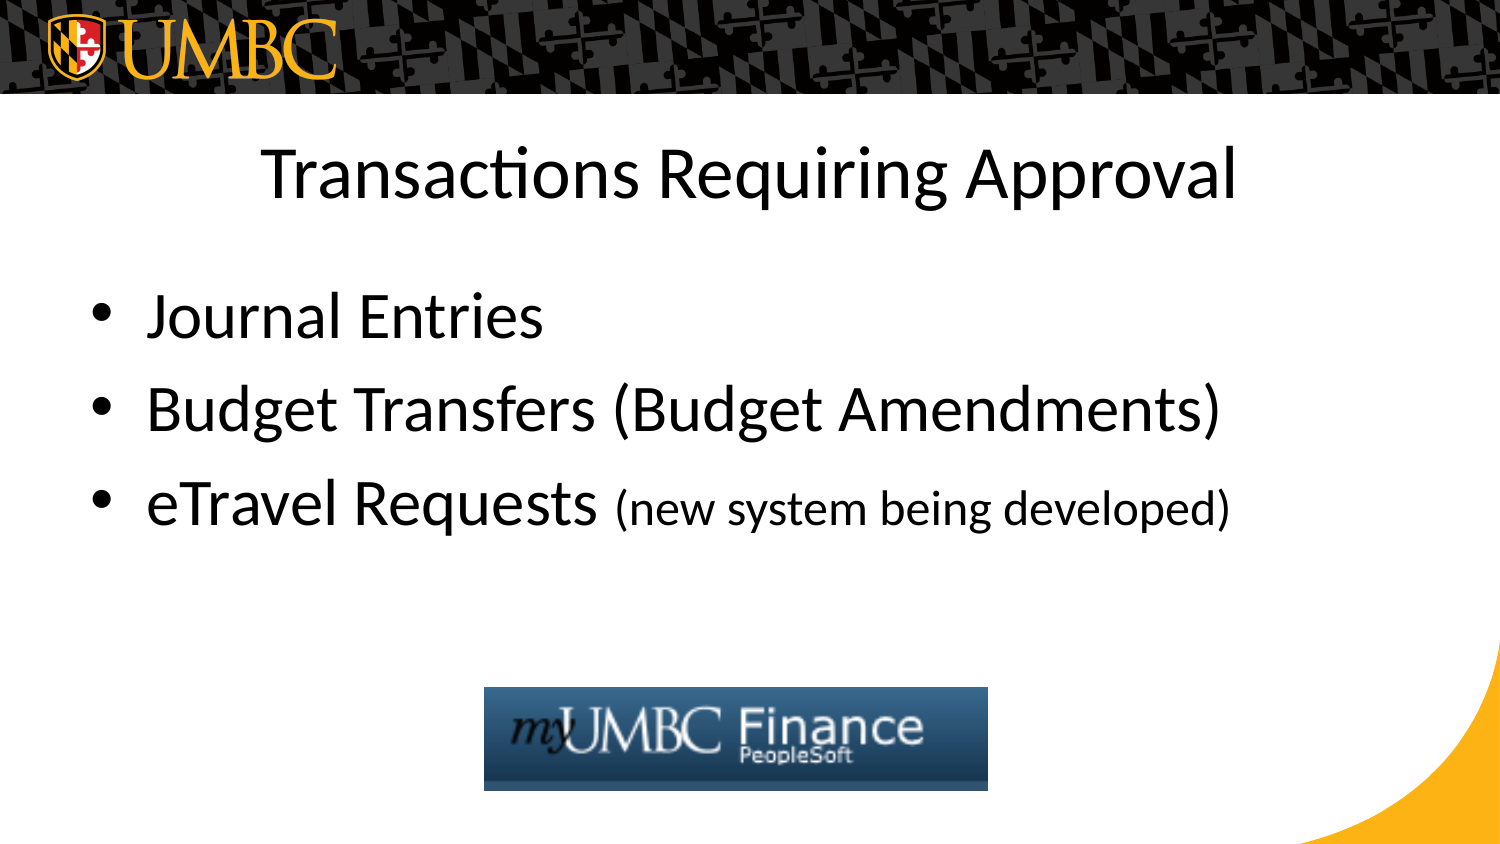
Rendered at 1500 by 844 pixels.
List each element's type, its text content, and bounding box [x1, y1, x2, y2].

picture [0, 0, 1500, 94]
title Transactions Requiring Approval [75, 115, 1425, 221]
picture [484, 686, 989, 791]
list Journal Entries Budget Transfers (Budget Amendments) eTravel Requests (new system being developed) [75, 264, 1425, 754]
picture [1299, 639, 1500, 844]
